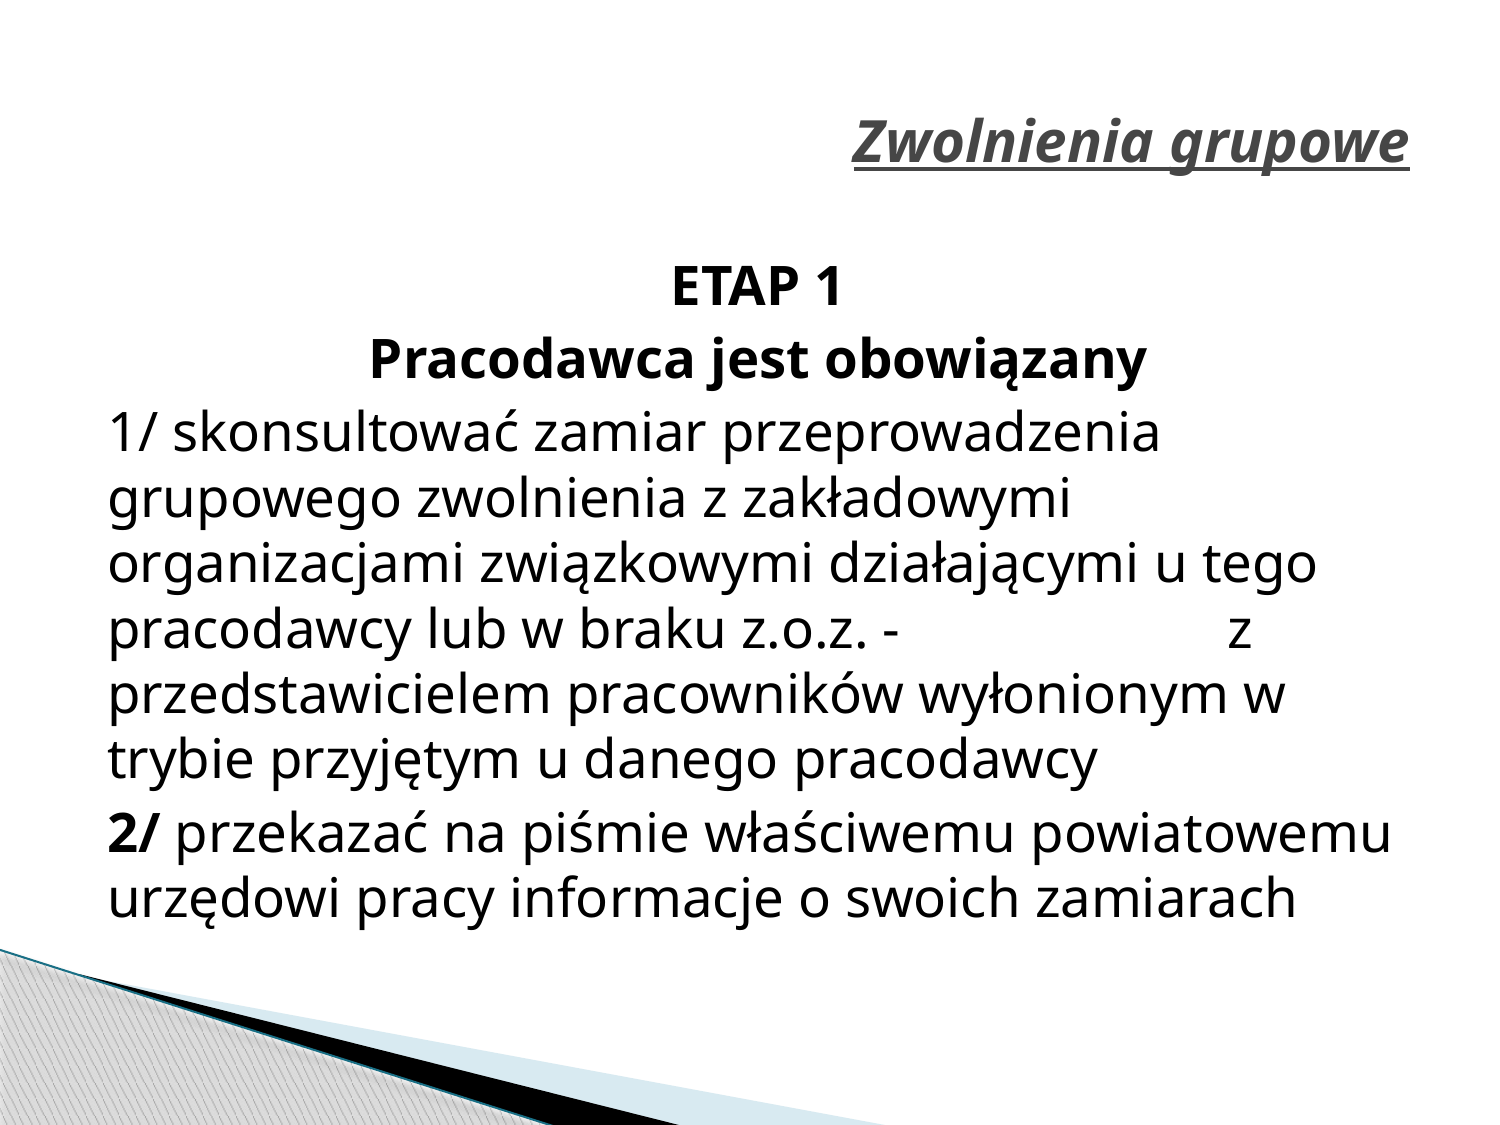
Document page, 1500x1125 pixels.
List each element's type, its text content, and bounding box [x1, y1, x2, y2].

title Zwolnienia grupowe [75, 45, 1425, 233]
list ETAP 1 Pracodawca jest obowiązany 1/ skonsultować zamiar przeprowadzenia grupowego zwolnienia z zakładowymi organizacjami związkowymi działającymi u tego pracodawcy lub w braku z.o.z. - z przedstawicielem pracowników wyłonionym w trybie przyjętym u danego pracodawcy 2/ przekazać na piśmie właściwemu powiatowemu urzędowi pracy informacje o swoich zamiarach [75, 243, 1425, 986]
